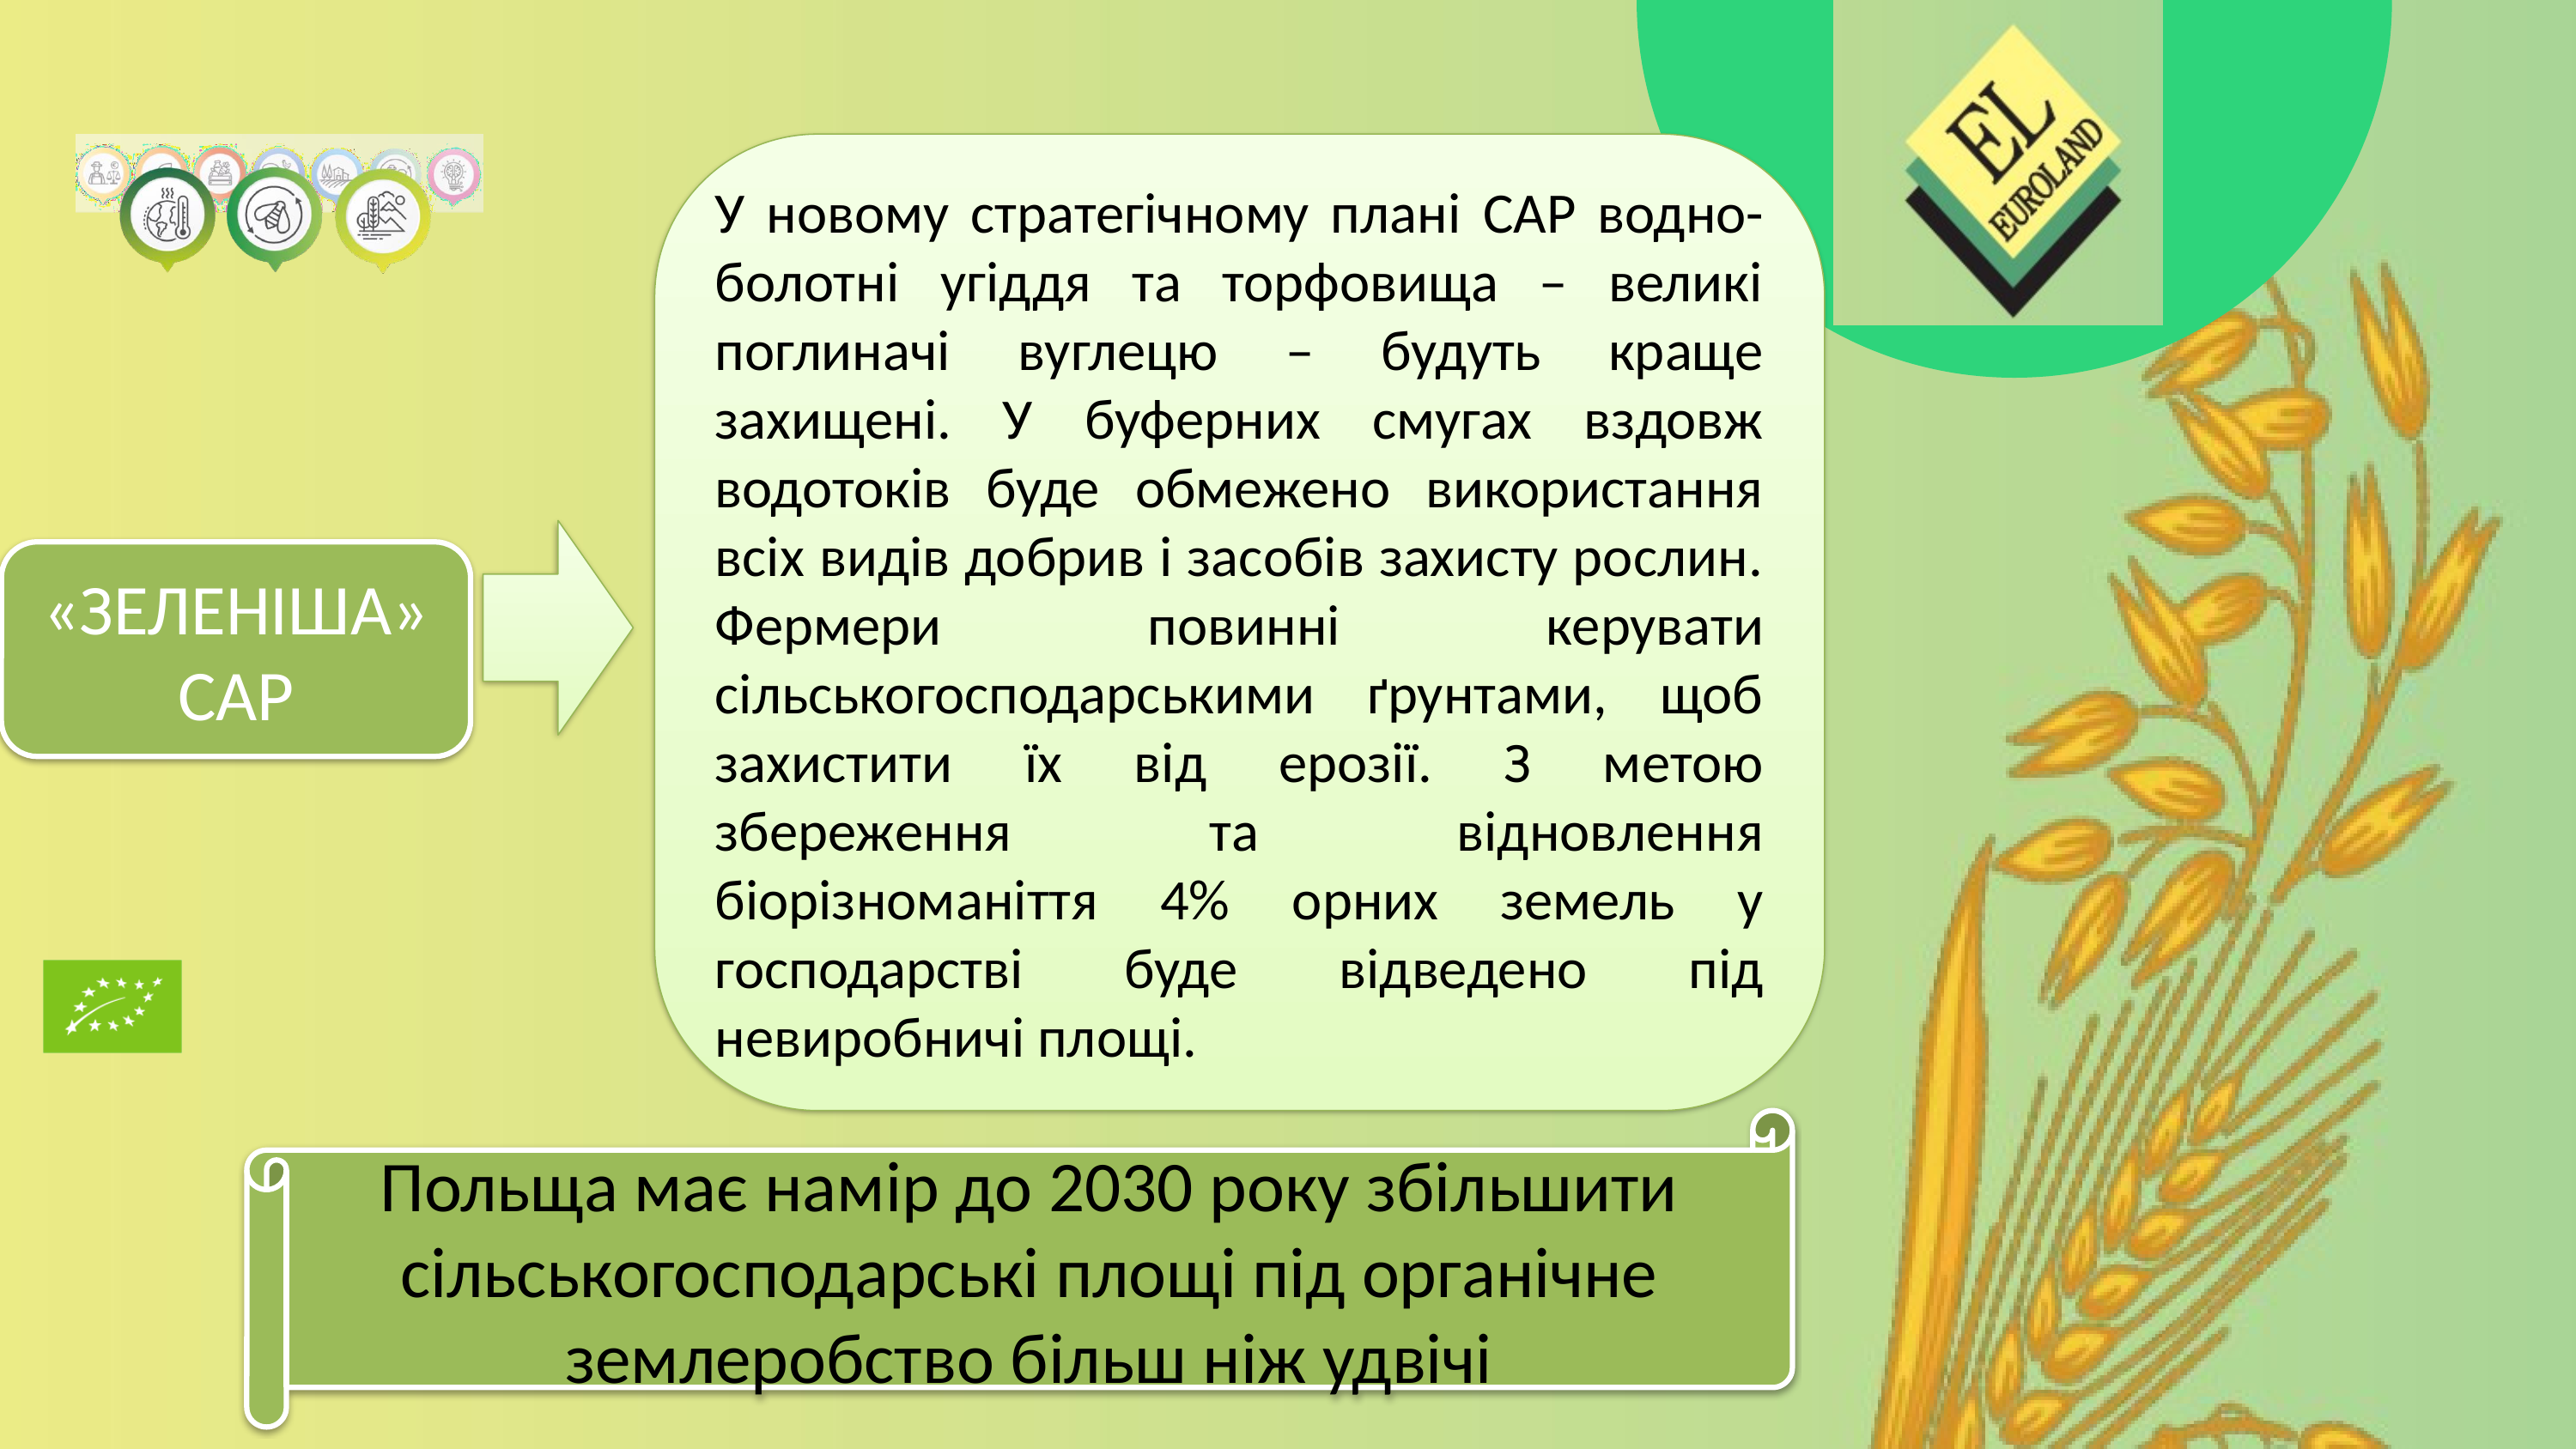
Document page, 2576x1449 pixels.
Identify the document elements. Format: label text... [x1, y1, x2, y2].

text_box «ЗЕЛЕНІША» САР [0, 539, 474, 760]
text_box У новому стратегічному плані CAP водно-болотні угіддя та торфовища – великі поглиначі вуглецю – будуть краще захищені. У буферних смугах вздовж водотоків буде обмежено використання всіх видів добрив і засобів захисту рослин. Фермери повинні керувати сільськогосподарськими ґрунтами, щоб захистити їх від ерозії. З метою збереження та відновлення біорізноманіття 4% орних земель у господарстві буде відведено під невиробничі площі. [653, 133, 1826, 1112]
picture [1833, 0, 2163, 325]
picture [0, 0, 2576, 1449]
text_box [482, 519, 635, 736]
text_box Польща має намір до 2030 року збільшити сільськогосподарські площі під органічне землеробство більш ніж удвічі [244, 1107, 1795, 1430]
